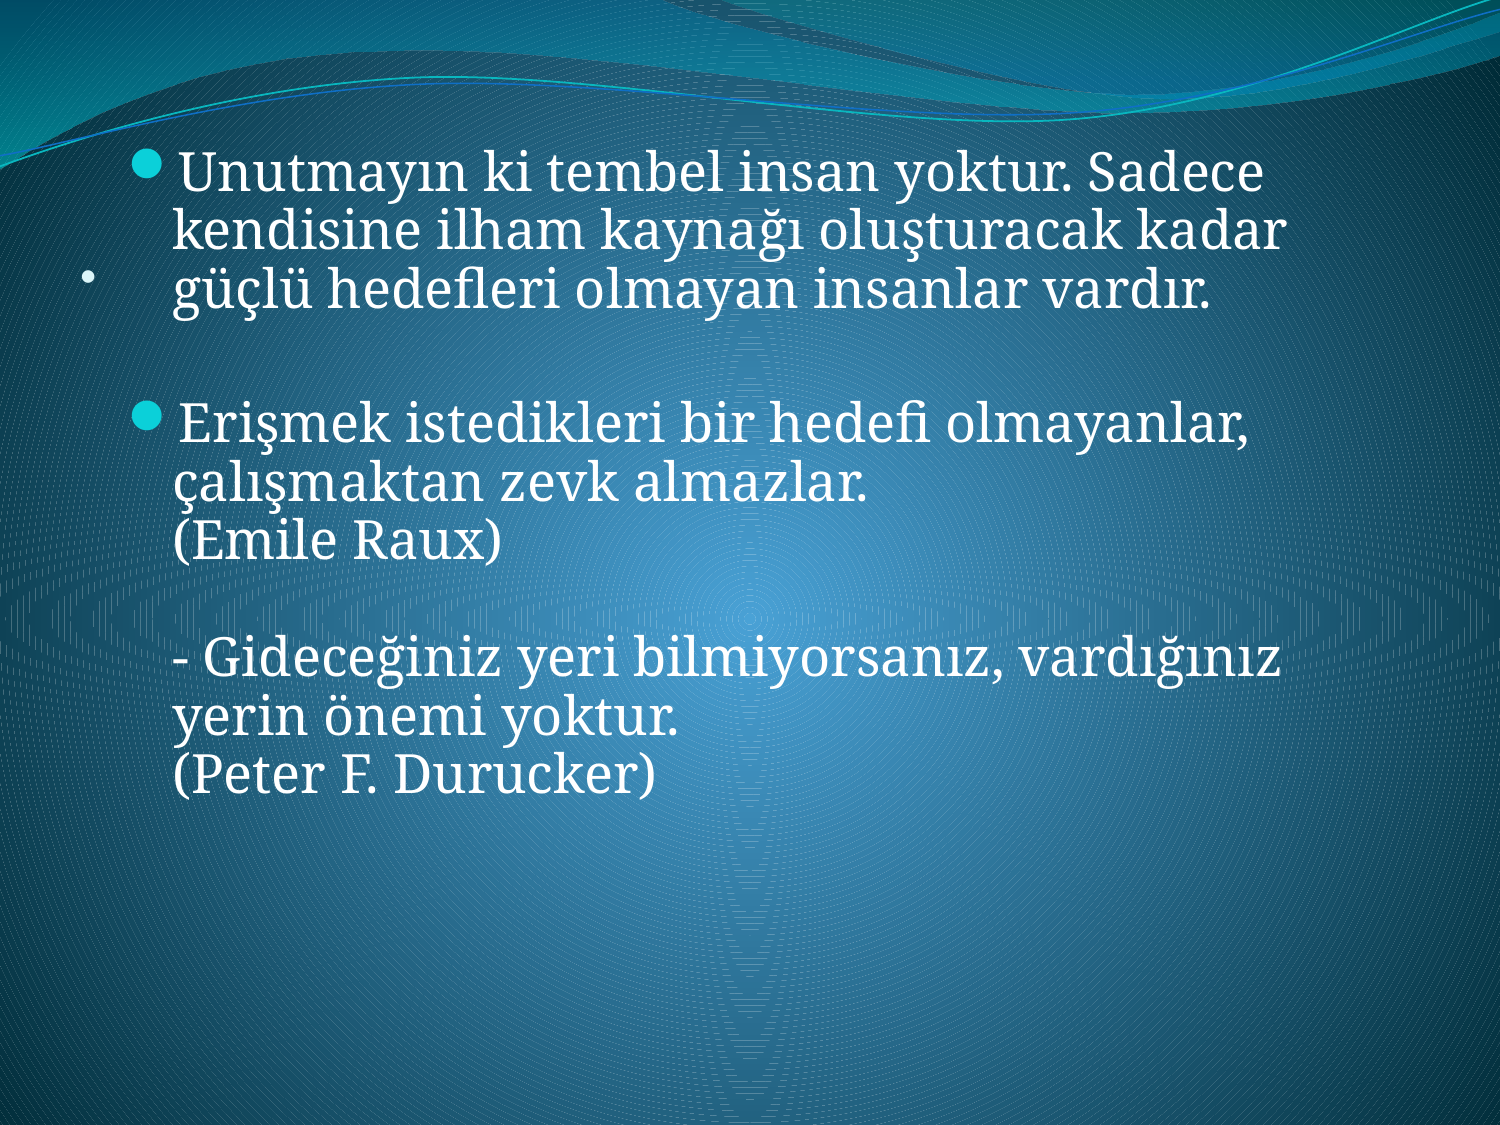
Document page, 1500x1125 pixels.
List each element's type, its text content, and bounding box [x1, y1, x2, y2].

title . [75, 115, 1425, 304]
list Unutmayın ki tembel insan yoktur. Sadece kendisine ilham kaynağı oluşturacak kadar güçlü hedefleri olmayan insanlar vardır. Erişmek istedikleri bir hedefi olmayanlar, çalışmaktan zevk almazlar. (Emile Raux) - Gideceğiniz yeri bilmiyorsanız, vardığınız yerin önemi yoktur. (Peter F. Durucker) [112, 137, 1388, 1047]
